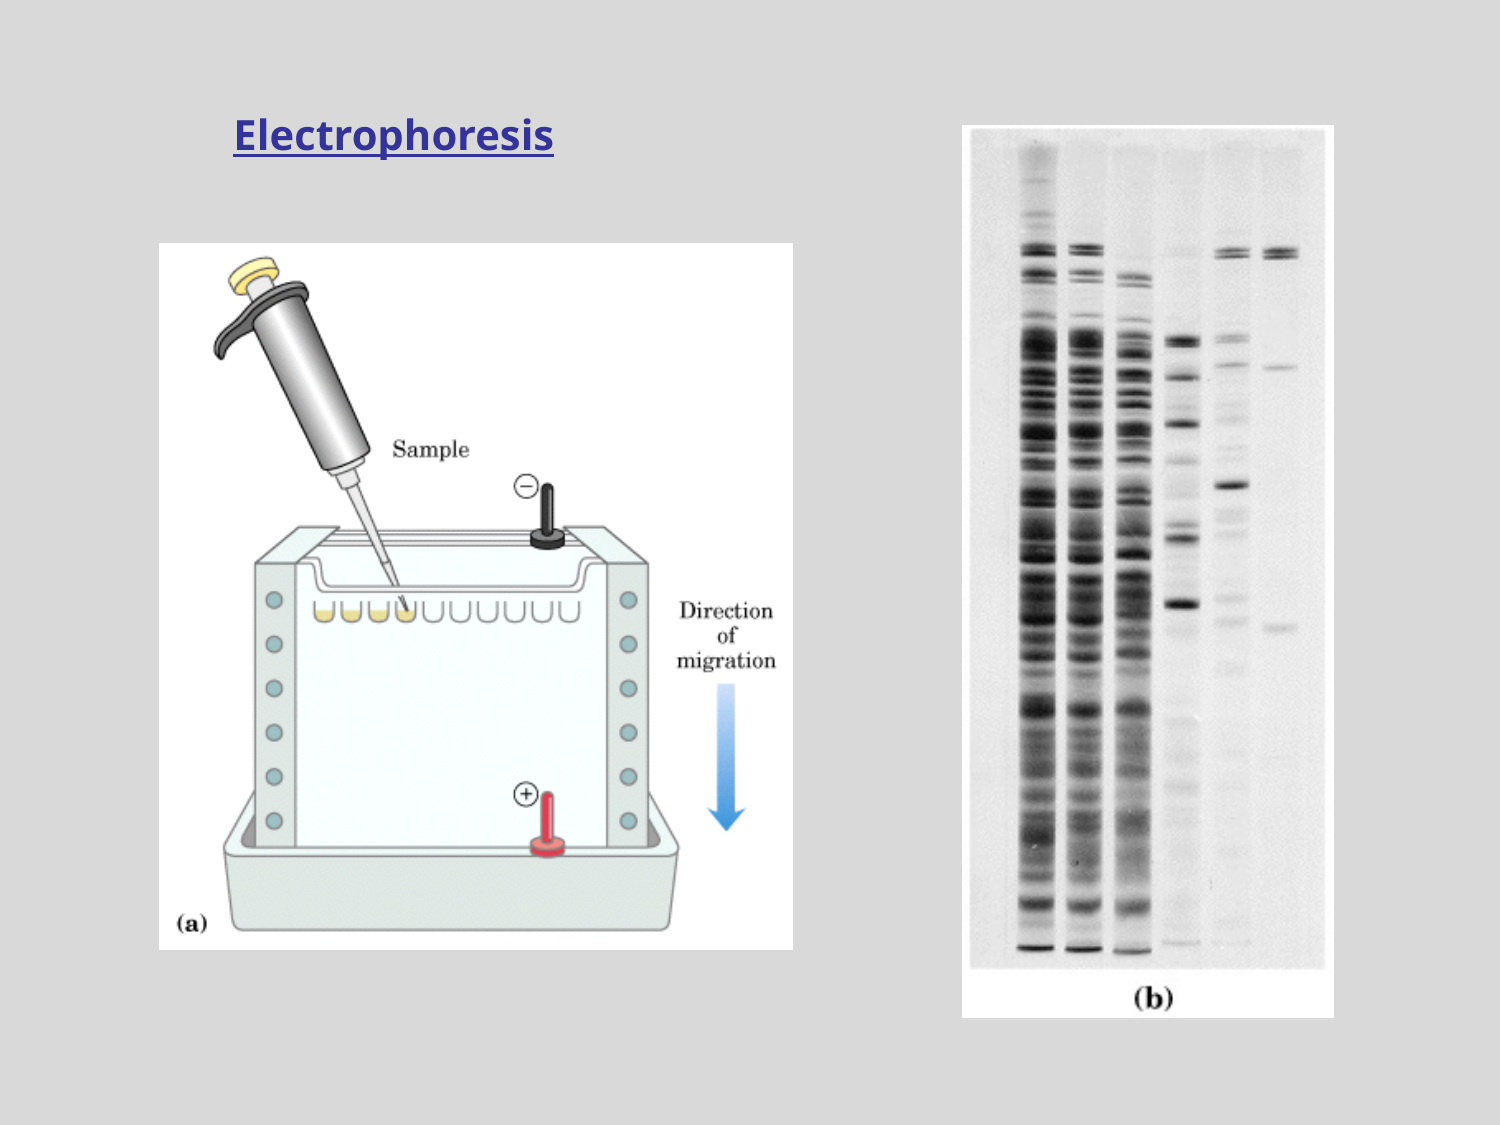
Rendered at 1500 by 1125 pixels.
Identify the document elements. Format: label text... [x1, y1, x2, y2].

picture [962, 125, 1334, 1018]
picture [159, 243, 793, 950]
text_box Electrophoresis [218, 101, 880, 167]
